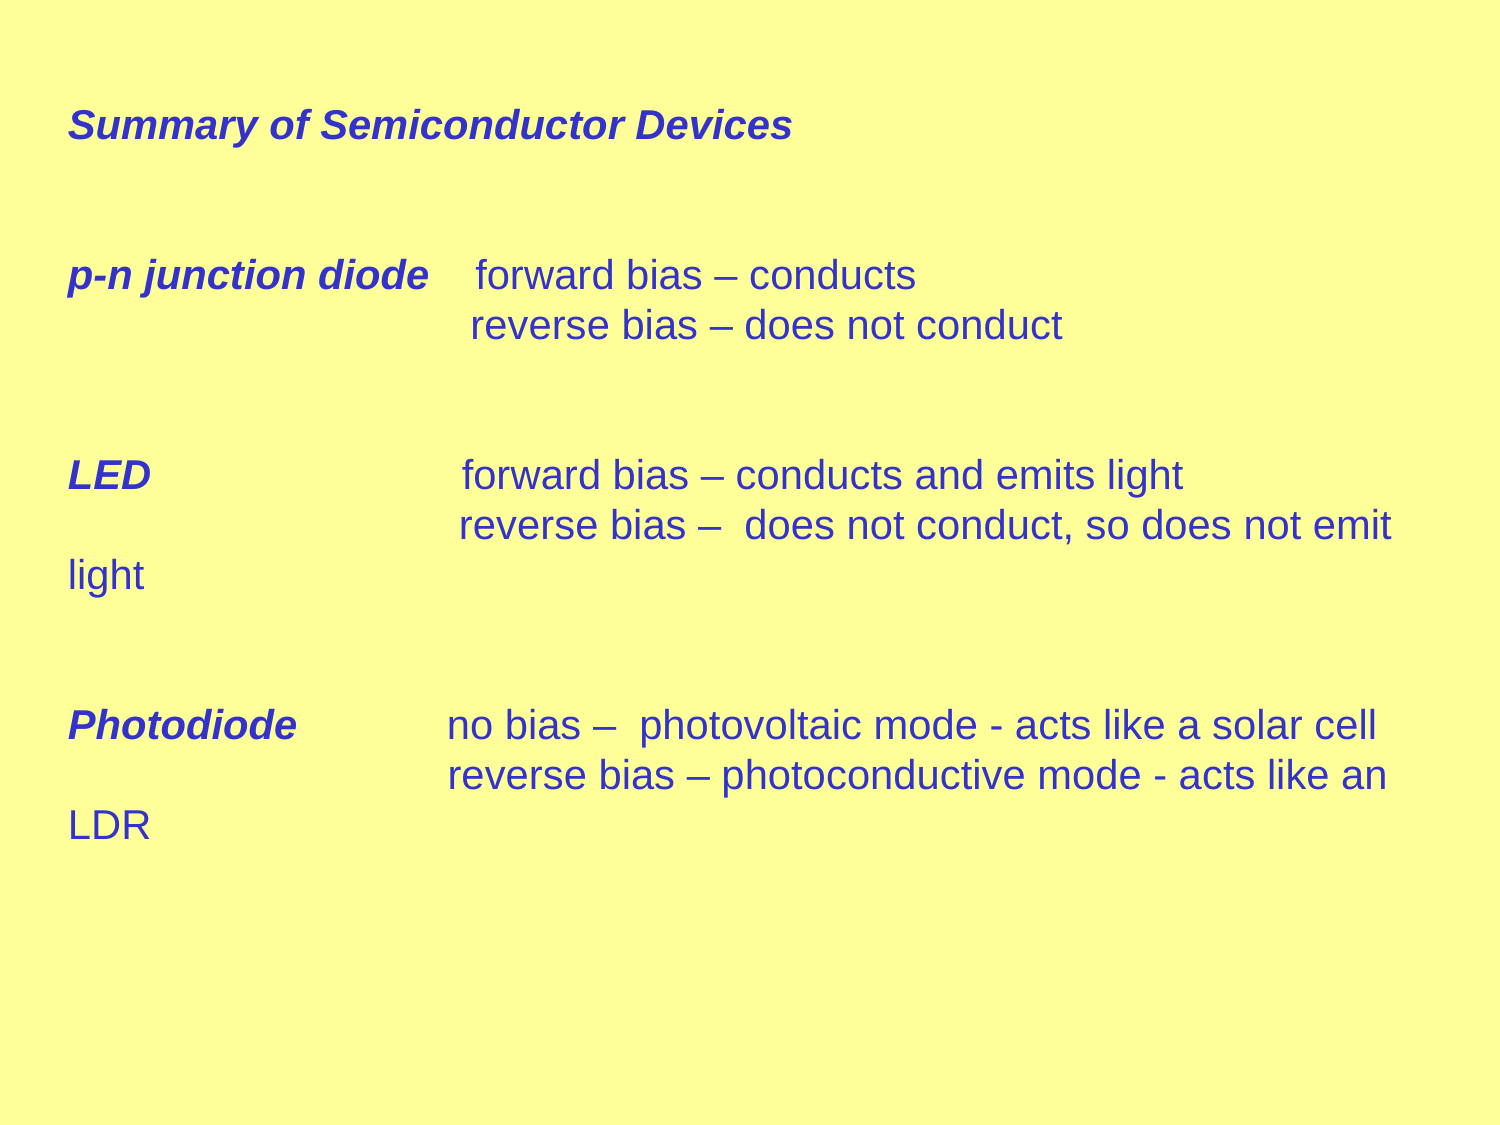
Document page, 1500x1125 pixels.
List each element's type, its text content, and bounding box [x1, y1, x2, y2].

text_box Summary of Semiconductor Devices p-n junction diode forward bias – conducts reverse bias – does not conduct LED forward bias – conducts and emits light reverse bias – does not conduct, so does not emit light Photodiode no bias – photovoltaic mode - acts like a solar cell reverse bias – photoconductive mode - acts like an LDR [53, 90, 1495, 856]
